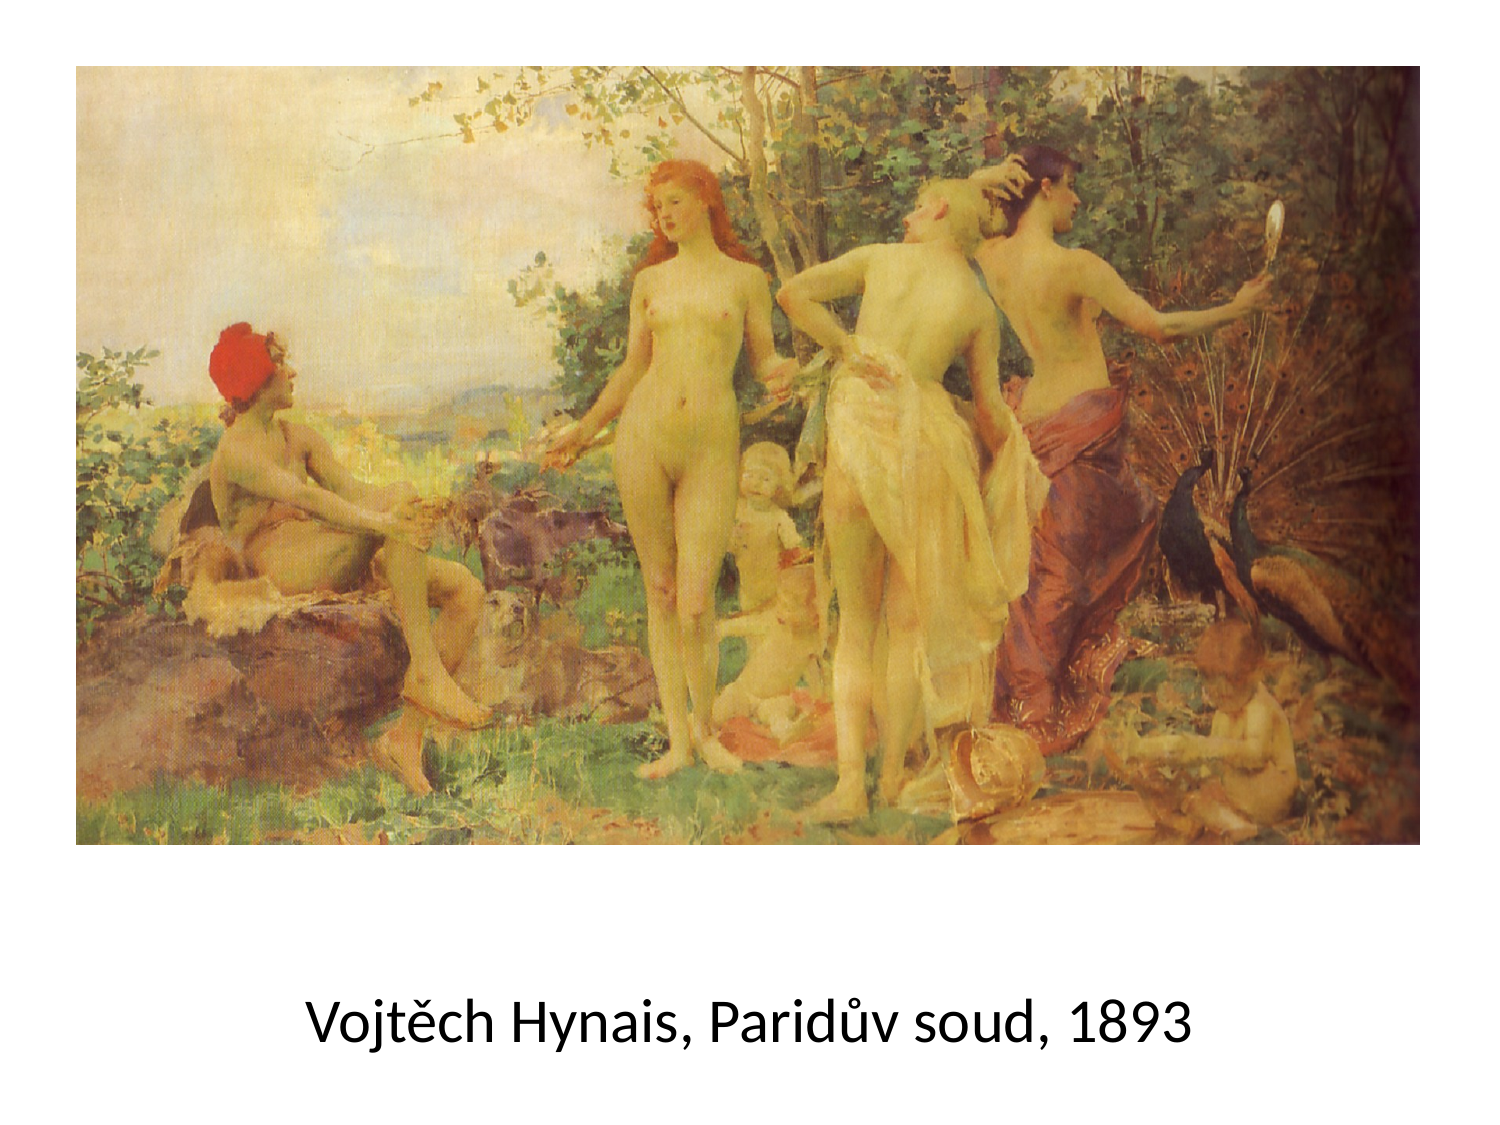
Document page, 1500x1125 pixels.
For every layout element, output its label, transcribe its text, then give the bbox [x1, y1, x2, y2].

title Vojtěch Hynais, Paridův soud, 1893 [75, 928, 1425, 1106]
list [76, 66, 1421, 845]
